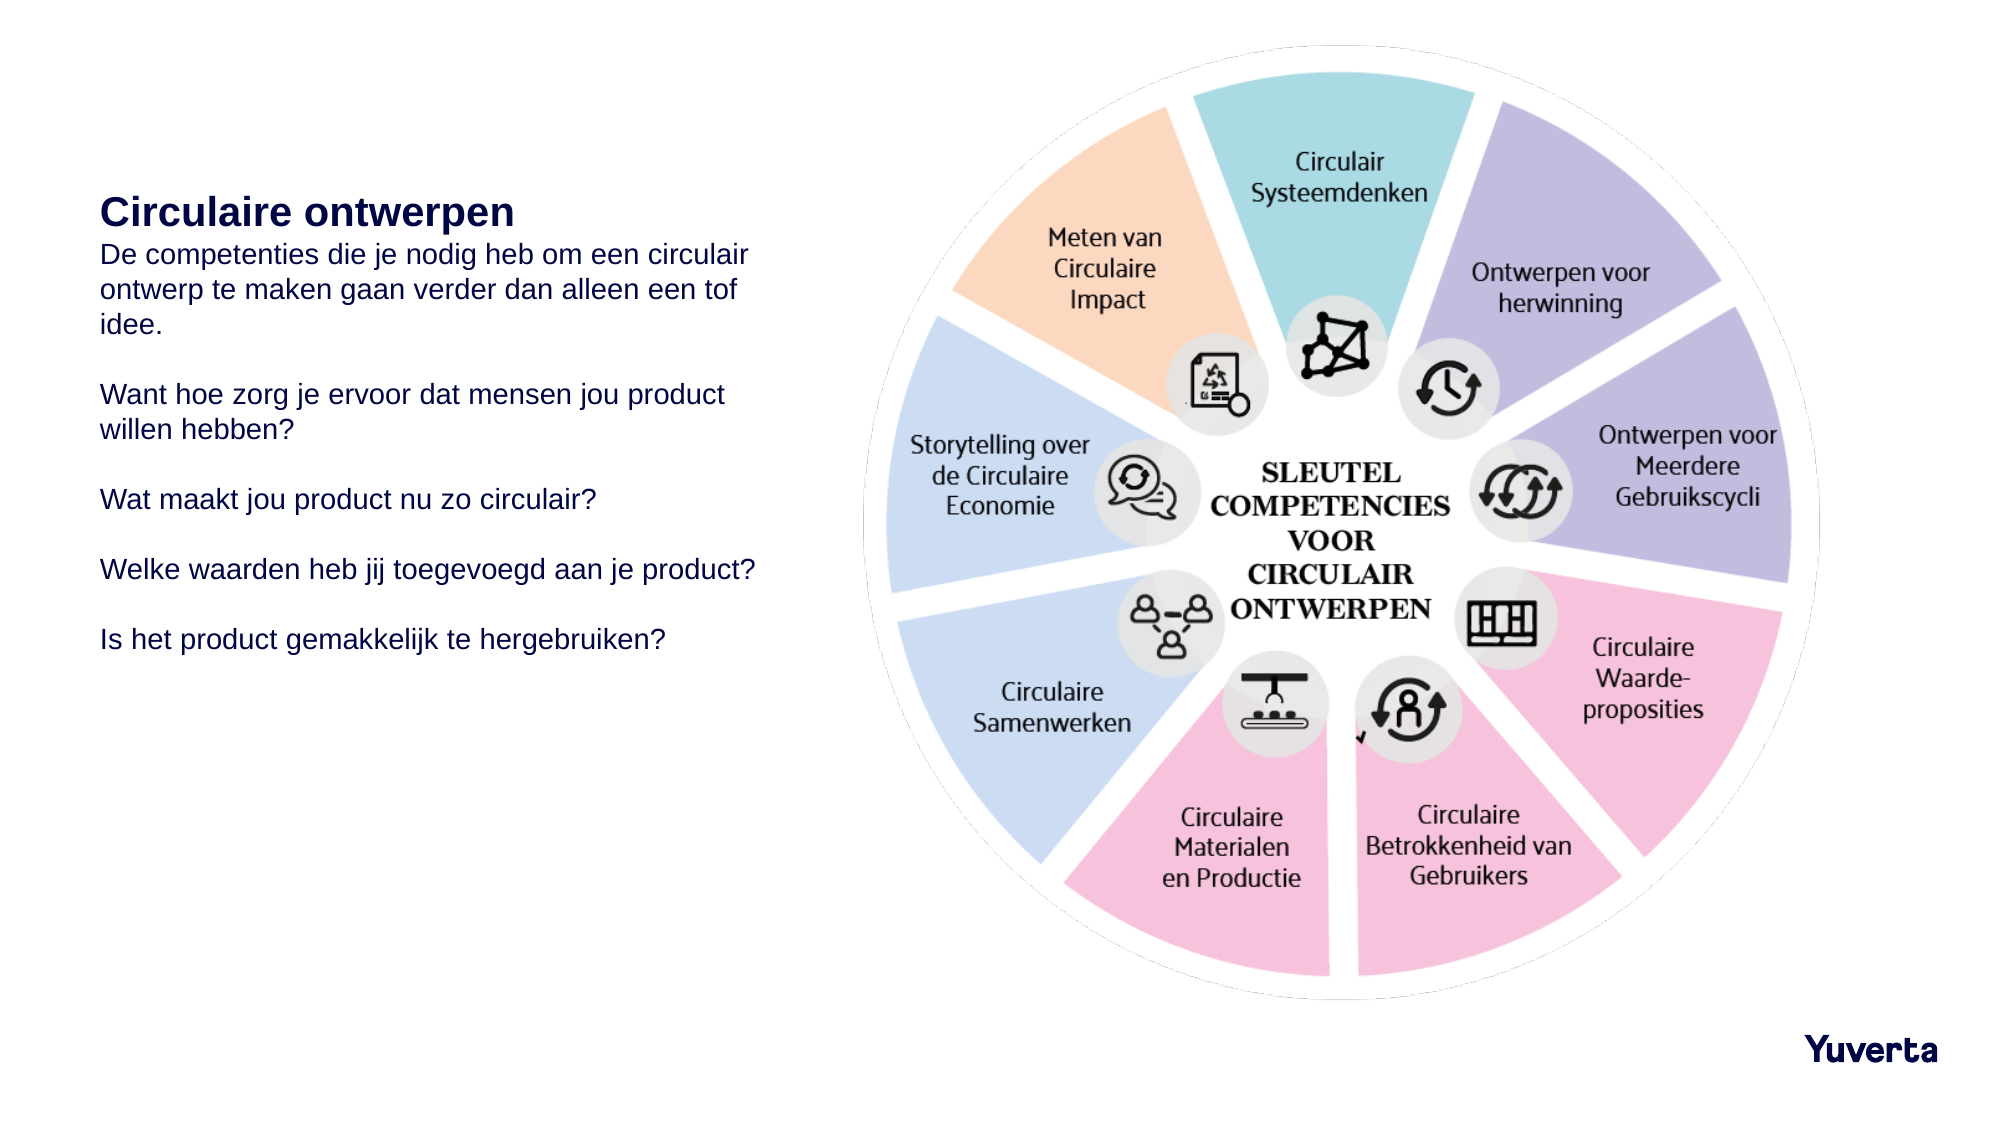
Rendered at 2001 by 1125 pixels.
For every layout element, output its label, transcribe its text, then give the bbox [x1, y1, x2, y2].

title Circulaire ontwerpen [99, 44, 758, 235]
list De competenties die je nodig heb om een circulair ontwerp te maken gaan verder dan alleen een tof idee. Want hoe zorg je ervoor dat mensen jou product willen hebben? Wat maakt jou product nu zo circulair? Welke waarden heb jij toegevoegd aan je product? Is het product gemakkelijk te hergebruiken? [99, 235, 758, 1005]
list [798, 44, 1884, 1005]
